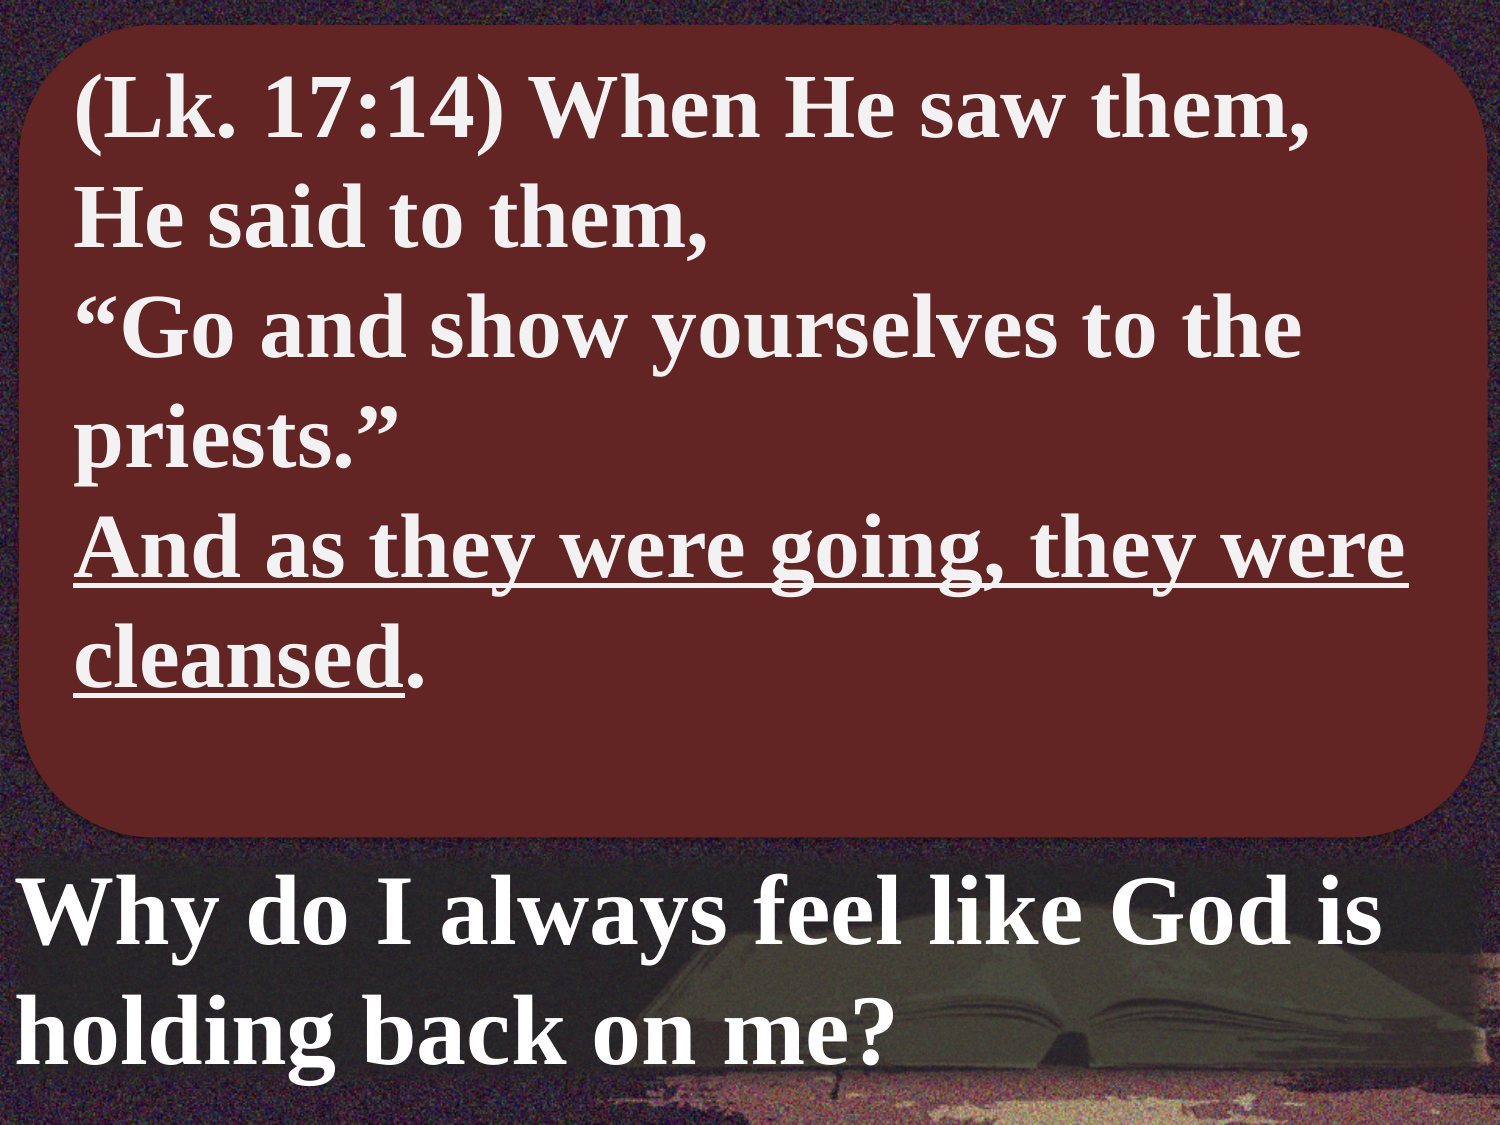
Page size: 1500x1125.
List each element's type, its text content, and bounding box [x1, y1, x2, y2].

picture [0, 0, 1500, 1125]
text_box (Lk. 17:14) When He saw them, He said to them, “Go and show yourselves to the priests.” And as they were going, they were cleansed. [16, 22, 1490, 840]
text_box Why do I always feel like God is holding back on me? [29, 867, 1474, 1065]
